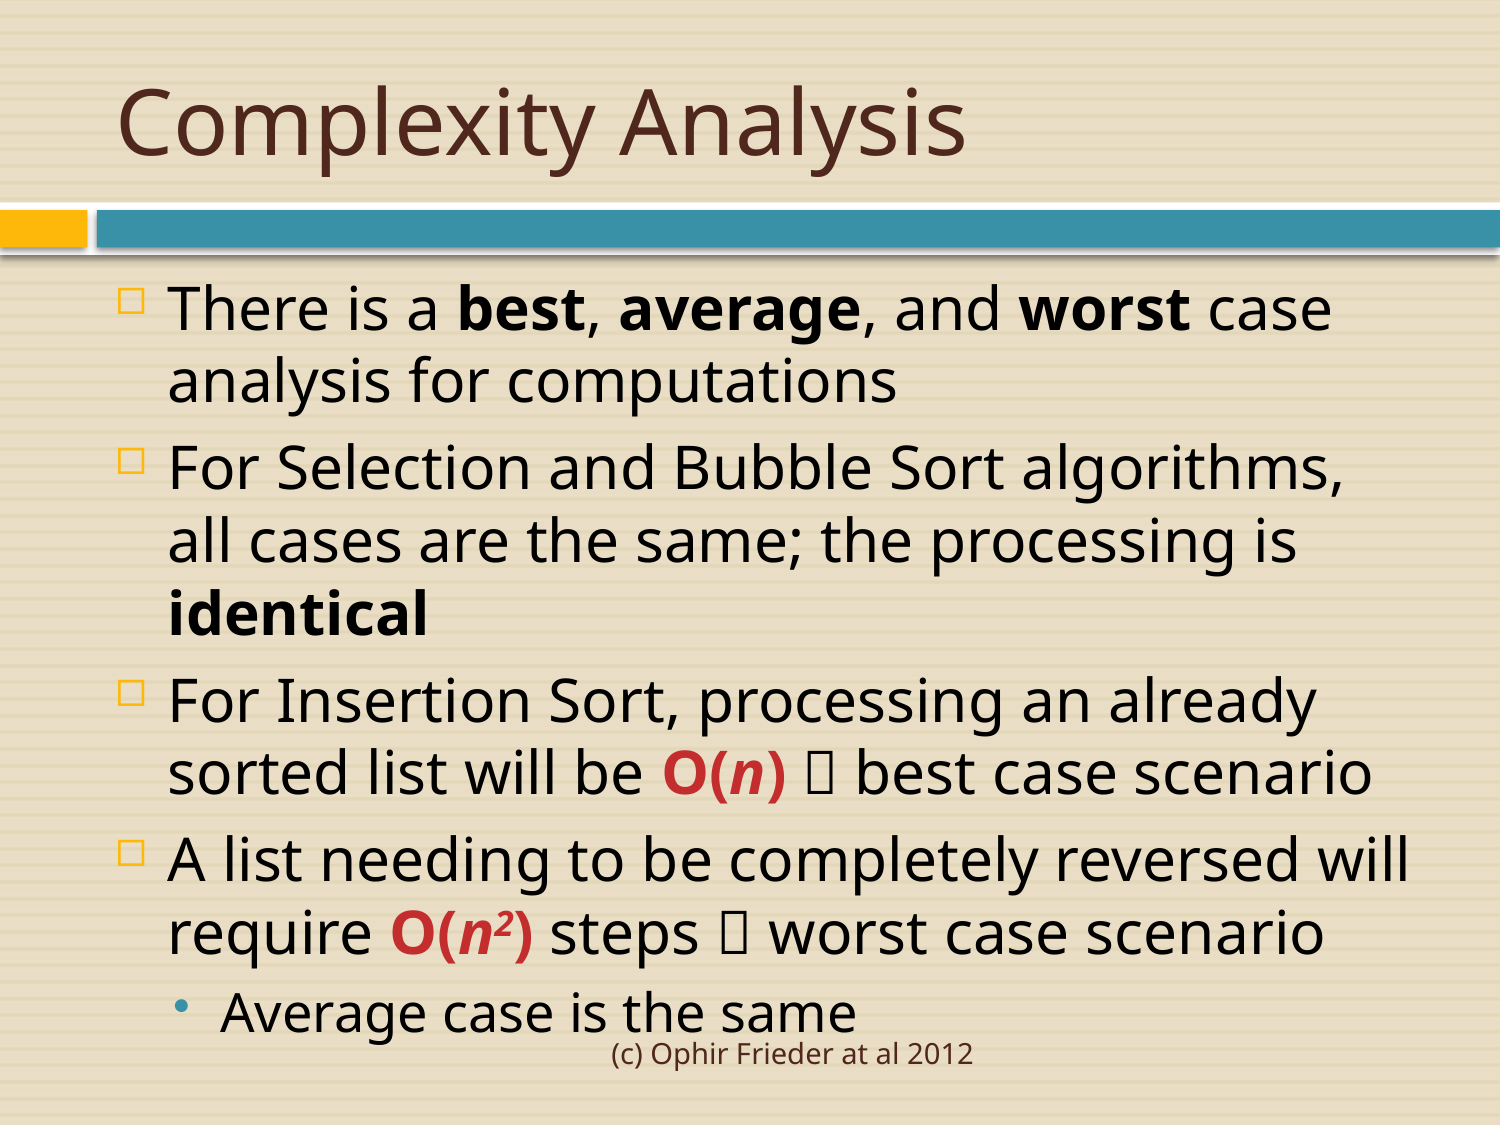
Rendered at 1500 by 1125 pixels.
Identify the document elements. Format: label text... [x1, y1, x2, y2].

title Complexity Analysis [100, 37, 1438, 200]
list There is a best, average, and worst case analysis for computations For Selection and Bubble Sort algorithms, all cases are the same; the processing is identical For Insertion Sort, processing an already sorted list will be O(n)  best case scenario A list needing to be completely reversed will require O(n2) steps  worst case scenario Average case is the same [100, 262, 1438, 1125]
footer (c) Ophir Frieder at al 2012 [99, 1024, 990, 1085]
